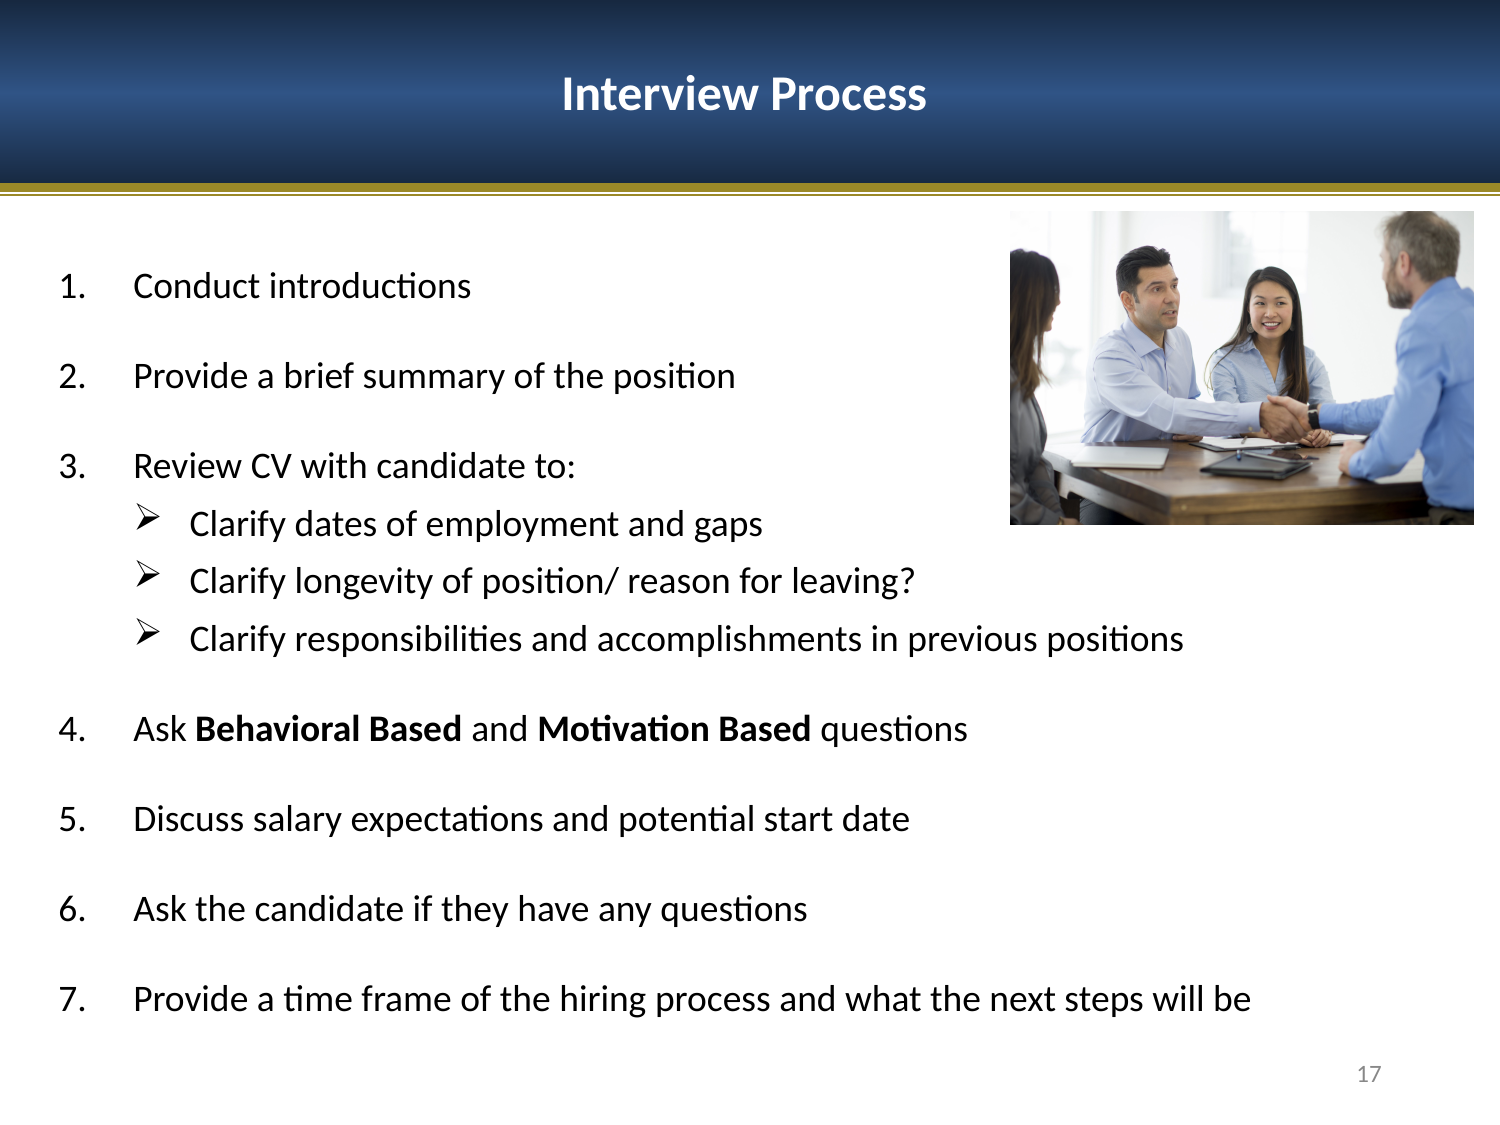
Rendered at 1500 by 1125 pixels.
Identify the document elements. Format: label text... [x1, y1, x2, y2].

picture [1010, 210, 1474, 525]
title Interview Process [0, 0, 1500, 183]
slide_number 17 [1059, 1042, 1397, 1103]
text_box Conduct introductions Provide a brief summary of the position Review CV with candidate to: Clarify dates of employment and gaps Clarify longevity of position/ reason for leaving? Clarify responsibilities and accomplishments in previous positions Ask Behavioral Based and Motivation Based questions Discuss salary expectations and potential start date Ask the candidate if they have any questions Provide a time frame of the hiring process and what the next steps will be [43, 253, 1421, 1040]
